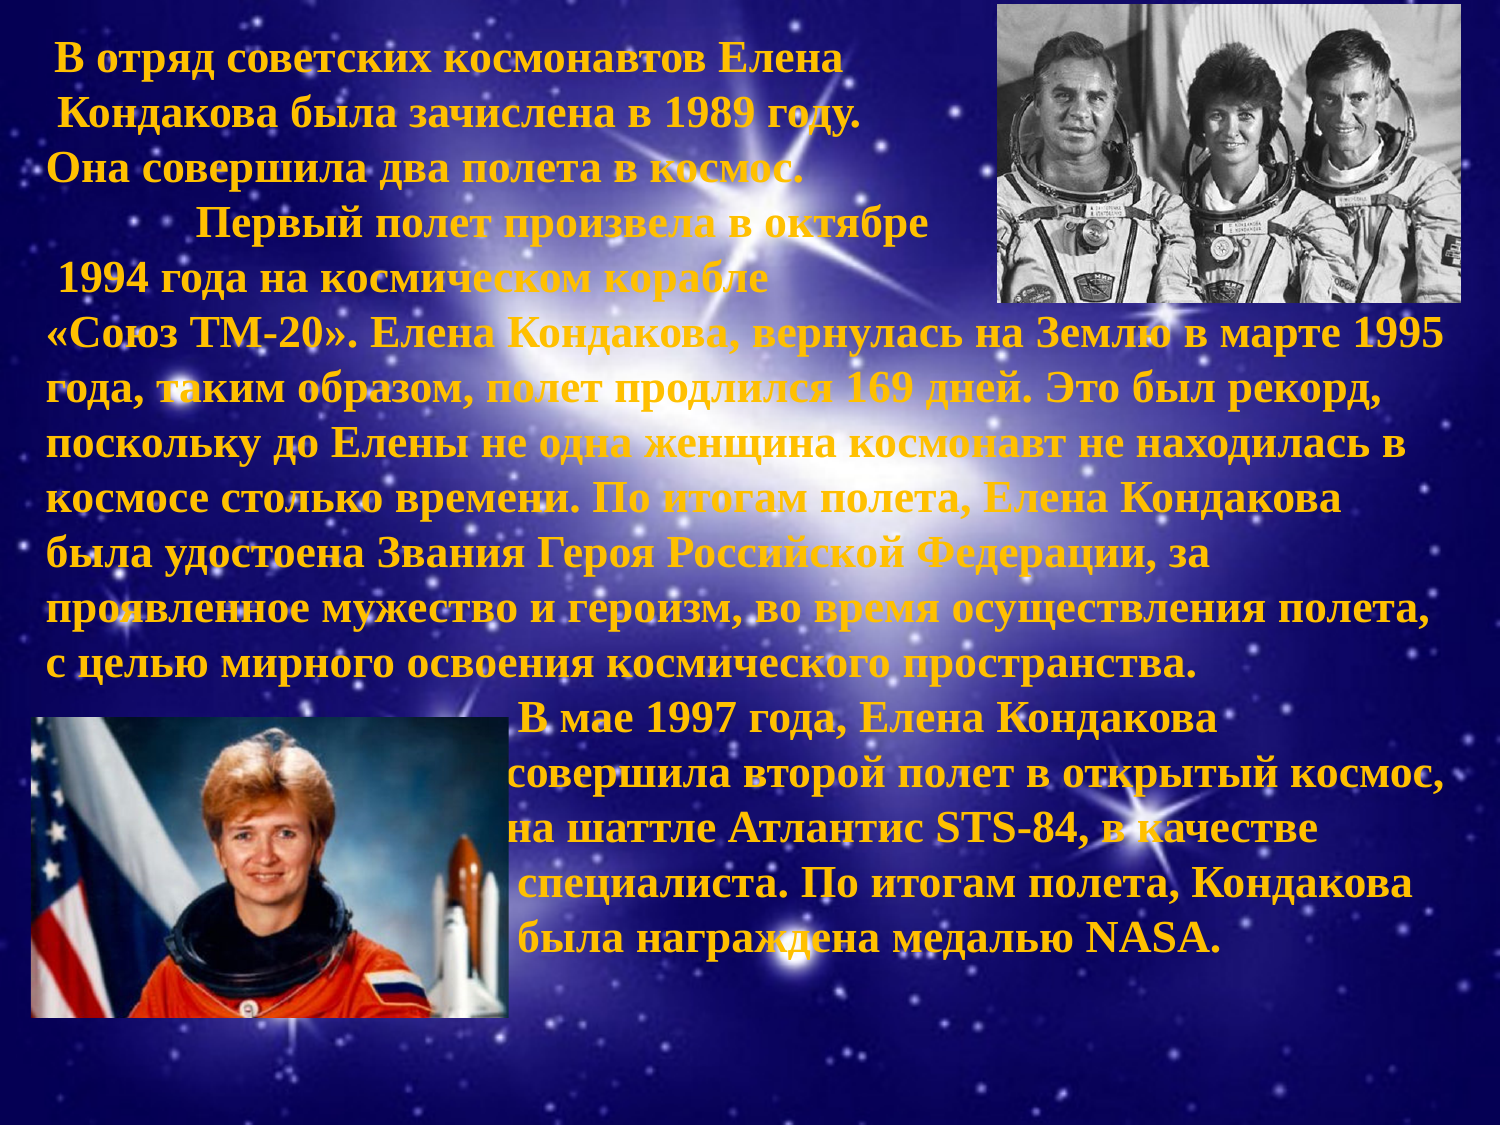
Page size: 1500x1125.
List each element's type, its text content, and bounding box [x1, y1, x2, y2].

picture [0, 0, 1500, 1125]
text_box В отряд советских космонавтов Елена Кондакова была зачислена в 1989 году. Она совершила два полета в космос. Первый полет произвела в октябре 1994 года на космическом корабле «Союз ТМ-20». Елена Кондакова, вернулась на Землю в марте 1995 года, таким образом, полет продлился 169 дней. Это был рекорд, поскольку до Елены не одна женщина космонавт не находилась в космосе столько времени. По итогам полета, Елена Кондакова была удостоена Звания Героя Российской Федерации, за проявленное мужество и героизм, во время осуществления полета, с целью мирного освоения космического пространства. В мае 1997 года, Елена Кондакова совершила второй полет в открытый космос, на шаттле Атлантис STS-84, в качестве специалиста. По итогам полета, Кондакова была награждена медалью NASA. [30, 19, 1461, 969]
